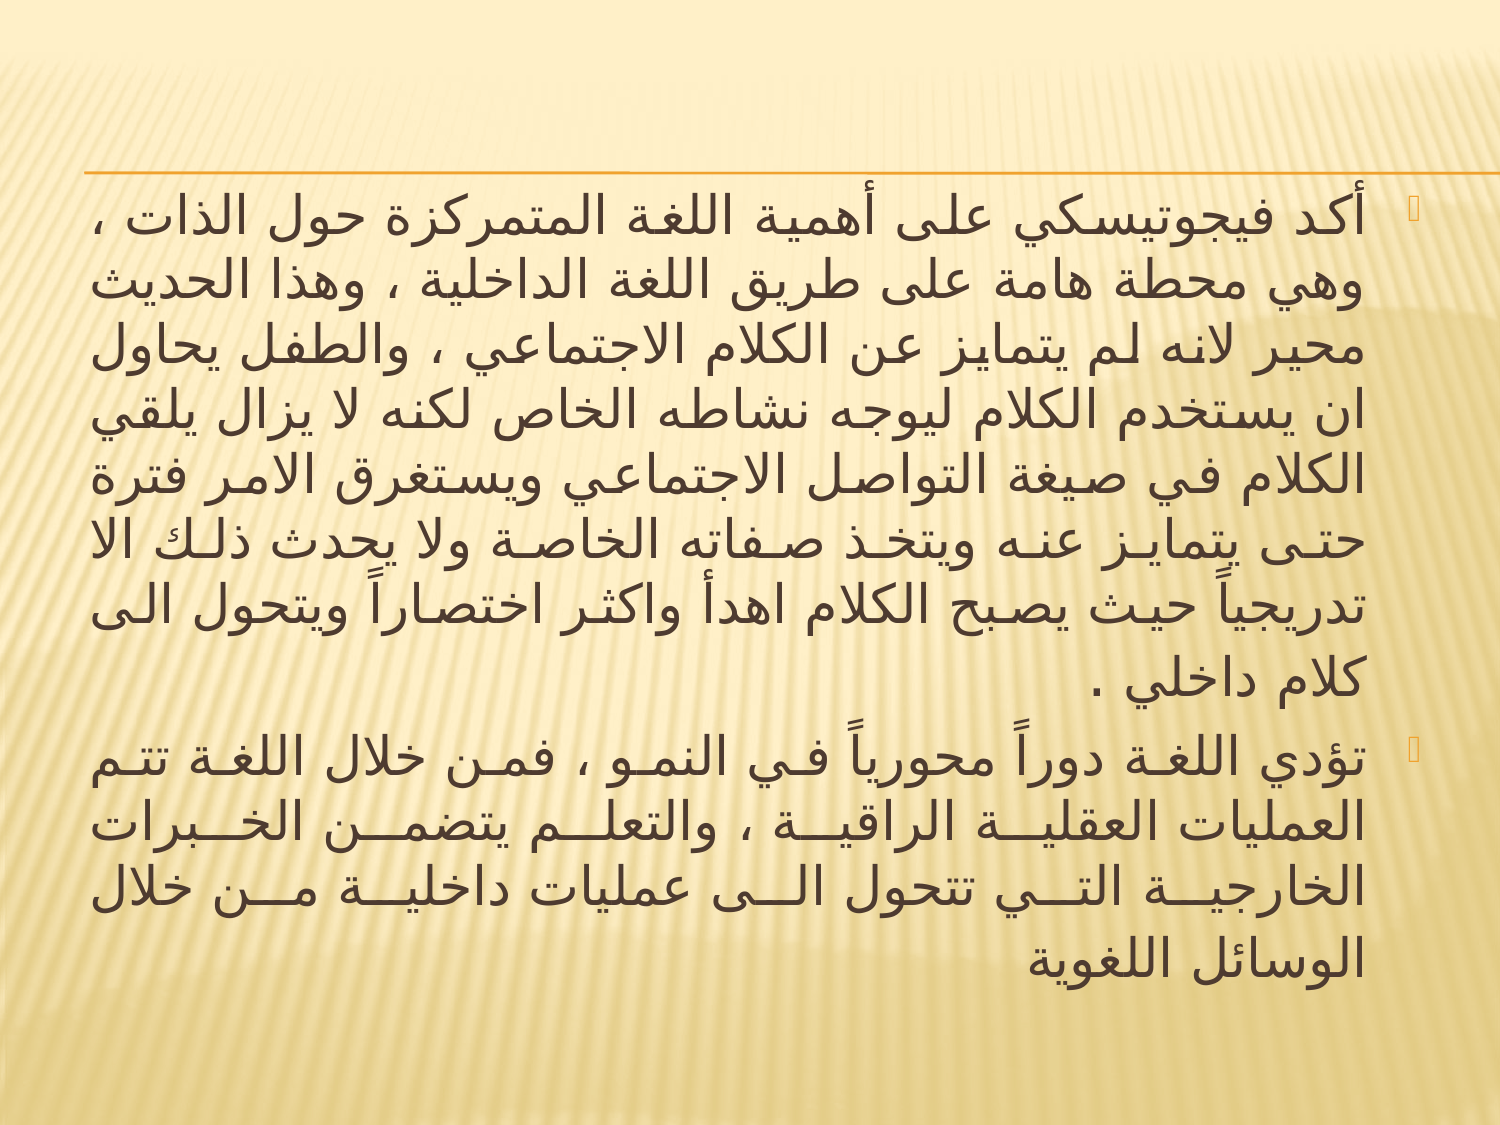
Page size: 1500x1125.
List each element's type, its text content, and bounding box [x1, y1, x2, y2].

list أكد فيجوتيسكي على أهمية اللغة المتمركزة حول الذات ، وهي محطة هامة على طريق اللغة الداخلية ، وهذا الحديث محير لانه لم يتمايز عن الكلام الاجتماعي ، والطفل يحاول ان يستخدم الكلام ليوجه نشاطه الخاص لكنه لا يزال يلقي الكلام في صيغة التواصل الاجتماعي ويستغرق الامر فترة حتى يتمايز عنه ويتخذ صفاته الخاصة ولا يحدث ذلك الا تدريجياً حيث يصبح الكلام اهدأ واكثر اختصاراً ويتحول الى كلام داخلي . تؤدي اللغة دوراً محورياً في النمو ، فمن خلال اللغة تتم العمليات العقلية الراقية ، والتعلم يتضمن الخبرات الخارجية التي تتحول الى عمليات داخلية من خلال الوسائل اللغوية [75, 172, 1436, 1005]
